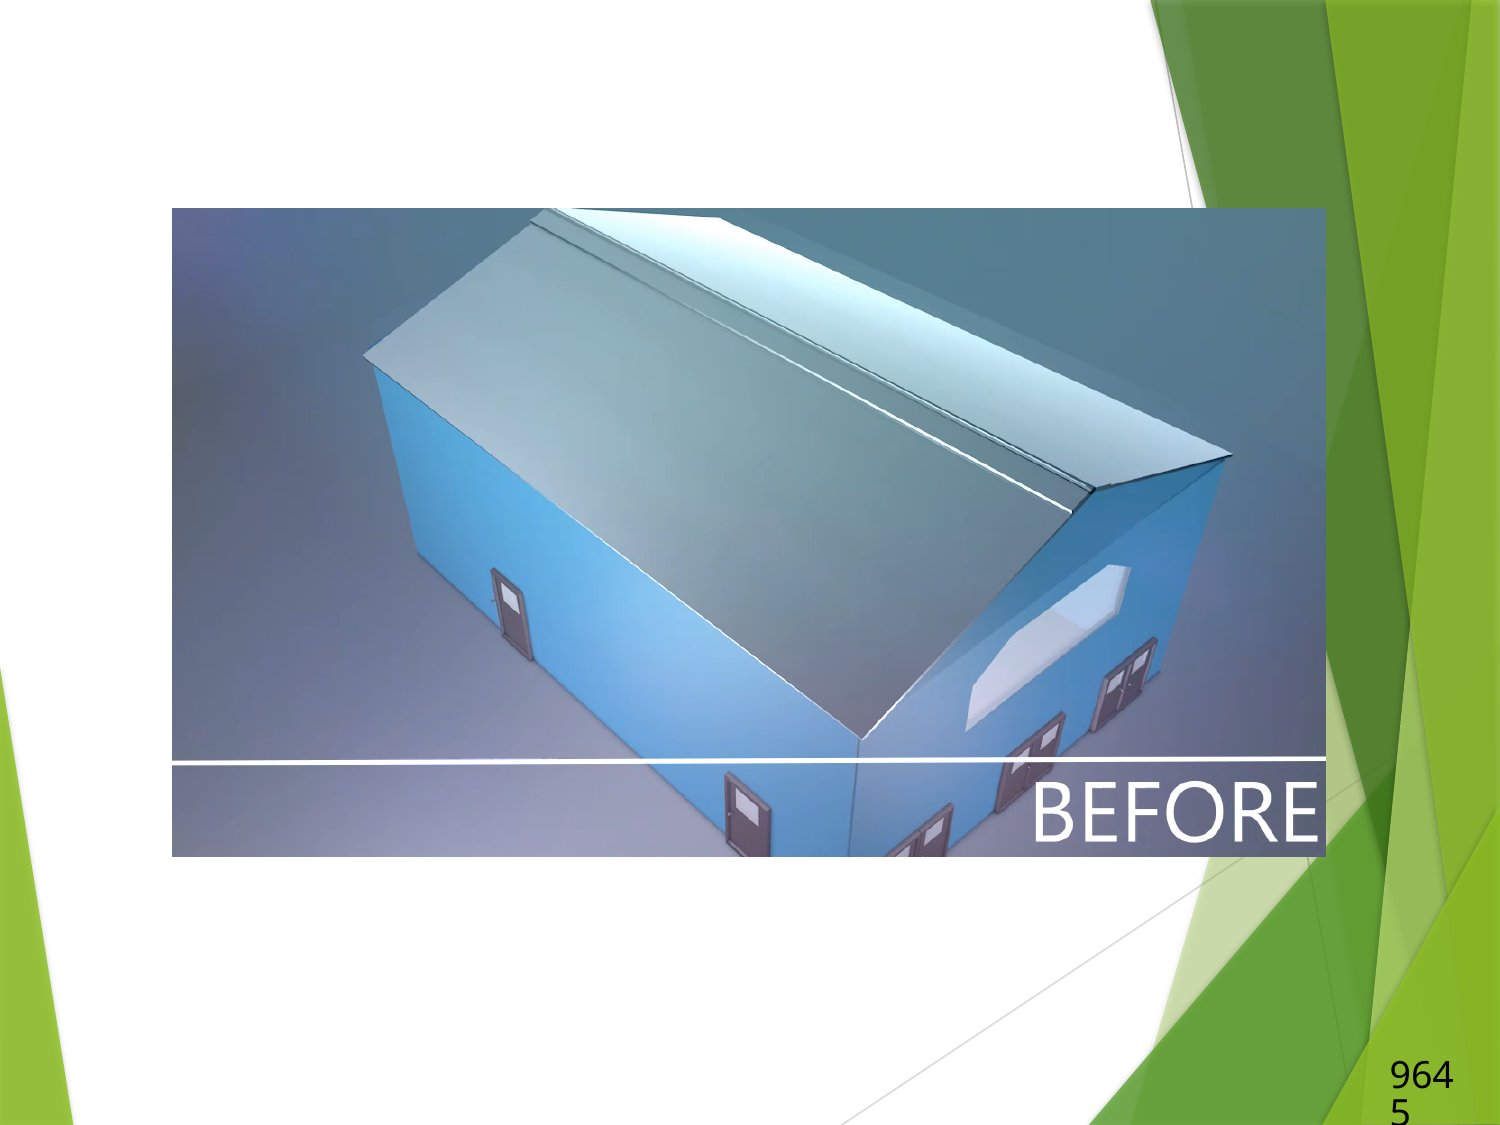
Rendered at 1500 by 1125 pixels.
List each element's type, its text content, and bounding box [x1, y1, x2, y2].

footer 9645 [1374, 1046, 1488, 1107]
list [170, 207, 1327, 859]
